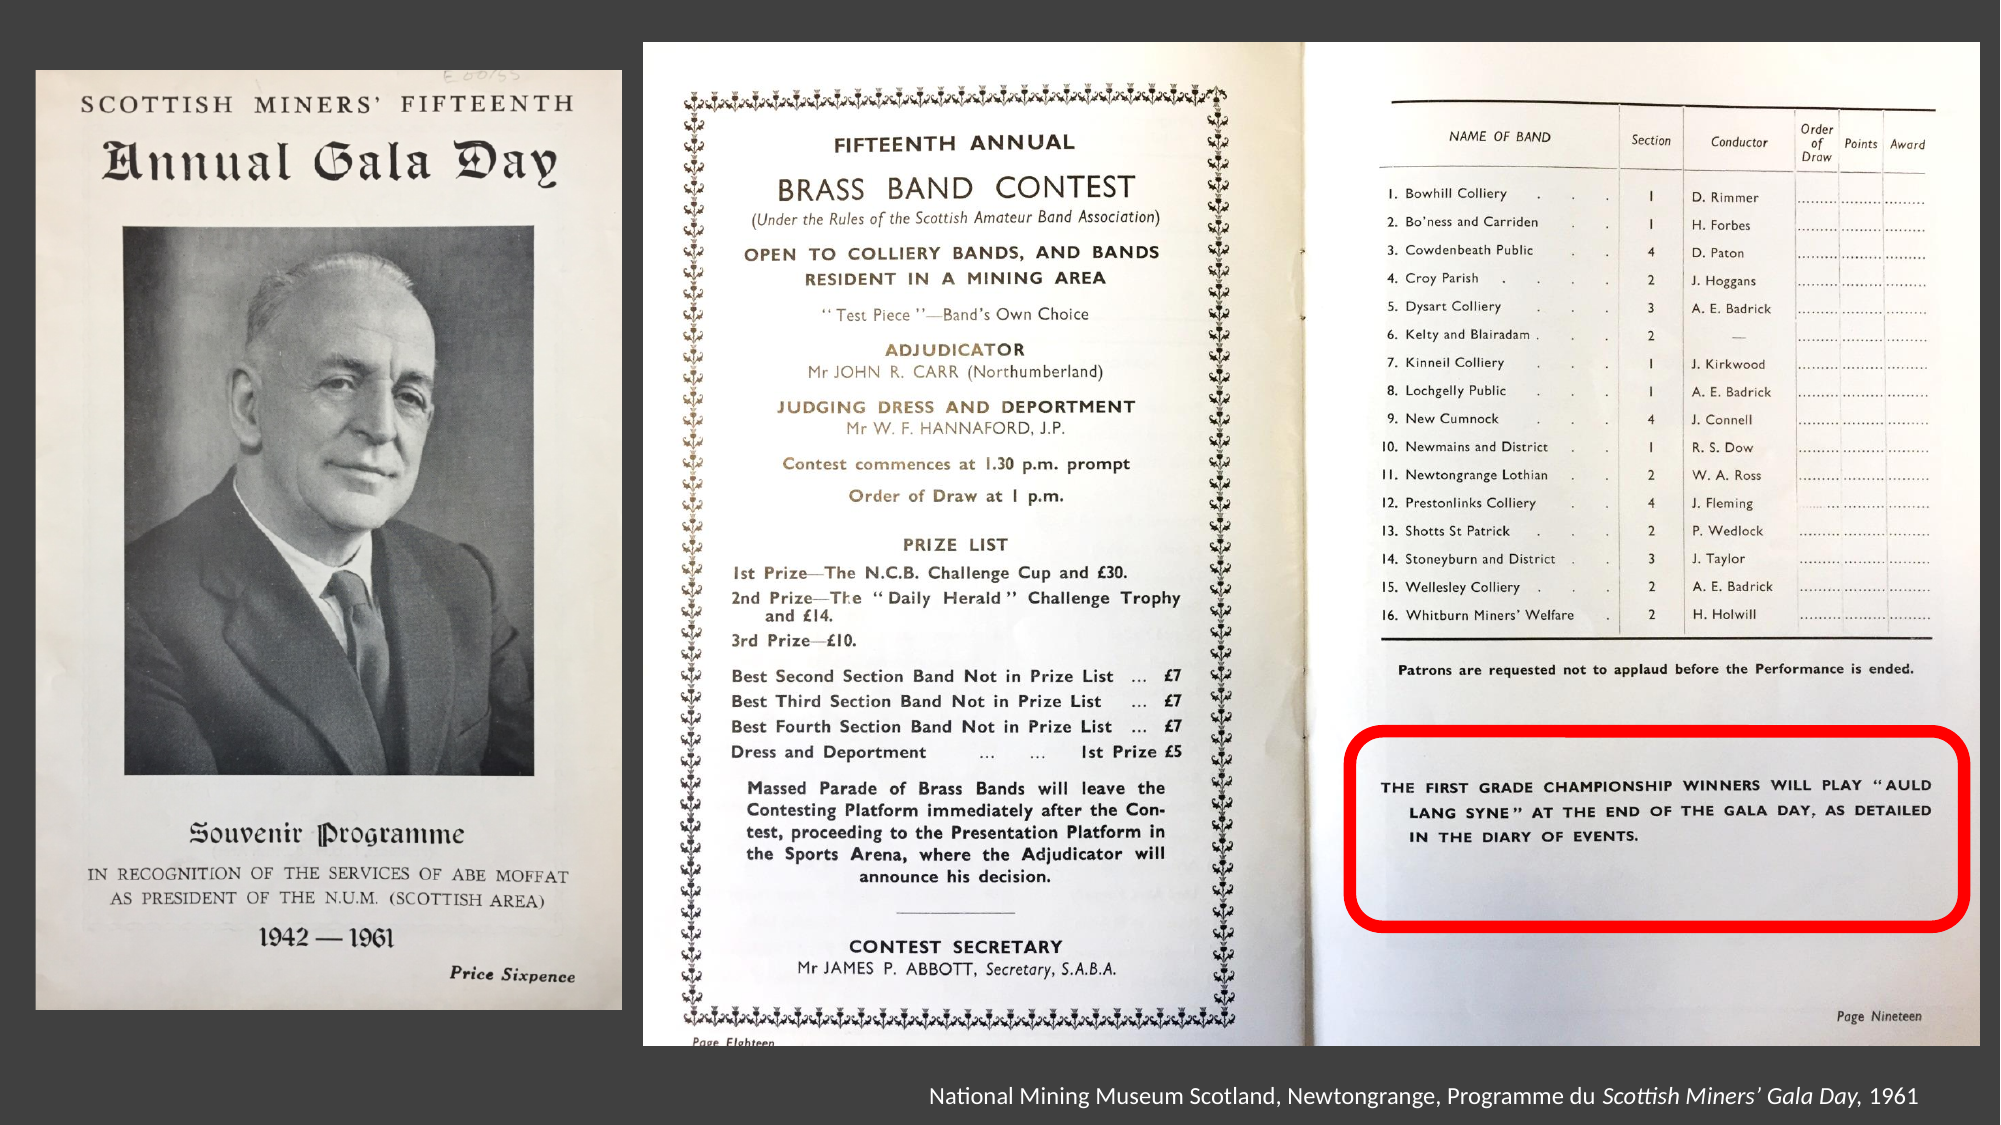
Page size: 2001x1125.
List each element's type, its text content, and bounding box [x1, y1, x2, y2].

picture [0, 42, 1980, 1046]
list National Mining Museum Scotland, Newtongrange, Programme du Scottish Miners’ Gala Day, 1961 [914, 1046, 1965, 1125]
